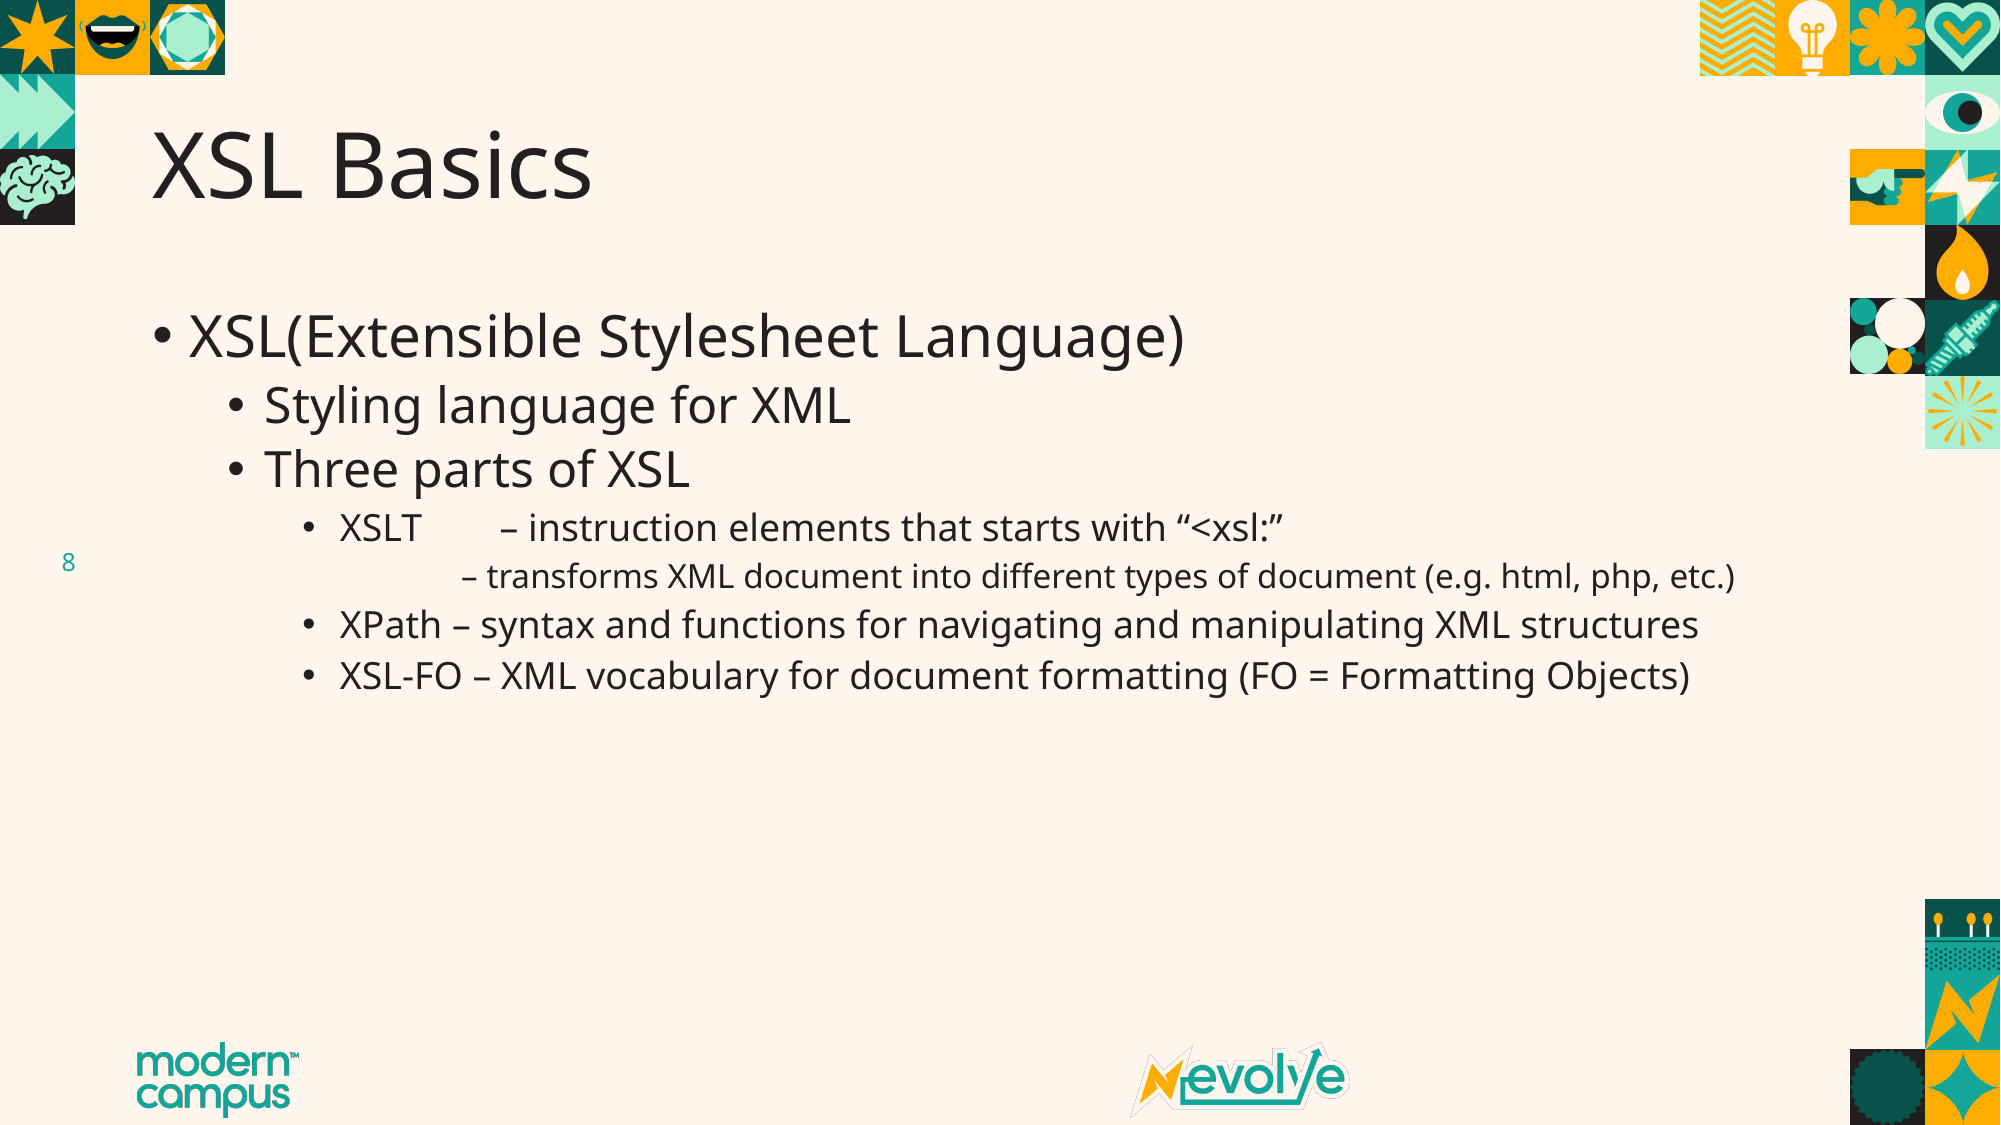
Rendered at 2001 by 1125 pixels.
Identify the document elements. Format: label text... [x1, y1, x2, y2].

title XSL Basics [137, 59, 1863, 278]
picture [1700, 0, 2000, 449]
list XSL(Extensible Stylesheet Language) Styling language for XML Three parts of XSL XSLT – instruction elements that starts with “<xsl:” – transforms XML document into different types of document (e.g. html, php, etc.) XPath – syntax and functions for navigating and manipulating XML structures XSL-FO – XML vocabulary for document formatting (FO = Formatting Objects) [137, 299, 1863, 1014]
picture [1130, 1042, 1350, 1118]
picture [1850, 899, 2000, 1125]
picture [0, 0, 225, 225]
picture [137, 1042, 299, 1118]
